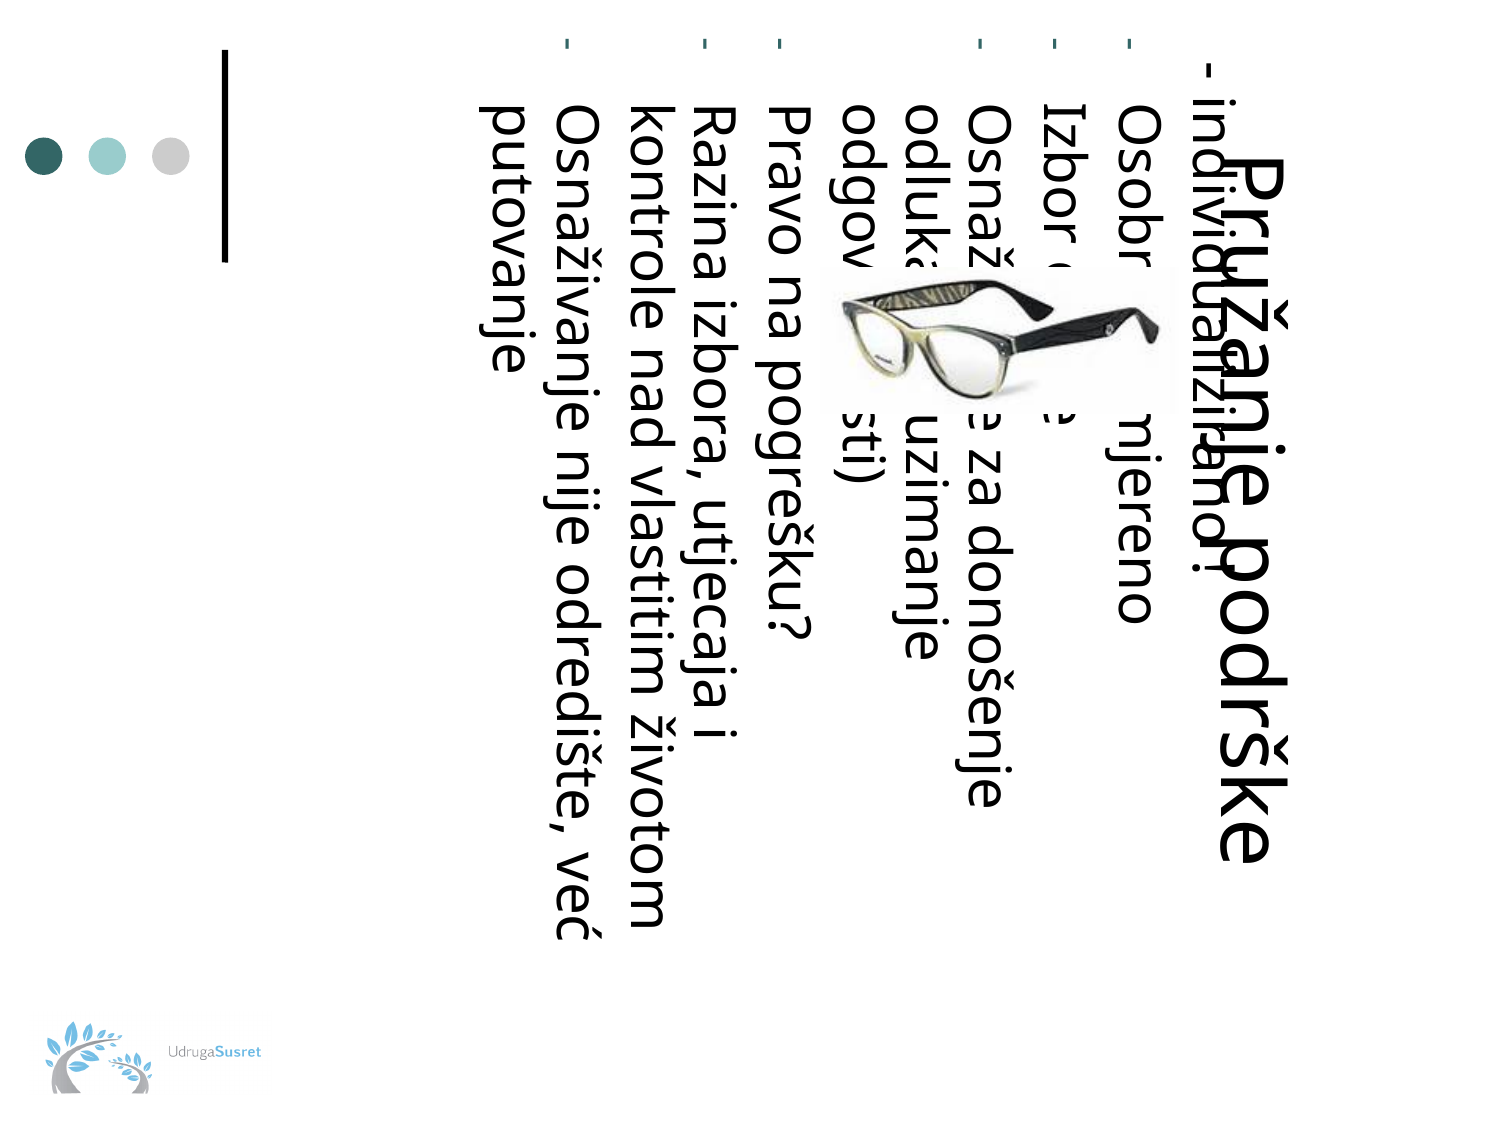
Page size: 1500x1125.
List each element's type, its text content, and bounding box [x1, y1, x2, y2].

title Pružanje podrške [1112, 30, 1401, 988]
picture [29, 1011, 272, 1095]
list - individualizirano ! Osobno usmjereno Izbor osobe Osnaživanje za donošenje odluka (preuzimanje odgovornosti) Pravo na pogrešku? Razina izbora, utjecaja i kontrole nad vlastitim životom Osnaživanje nije odredište, već putovanje [249, 30, 1088, 988]
picture [820, 266, 1179, 415]
